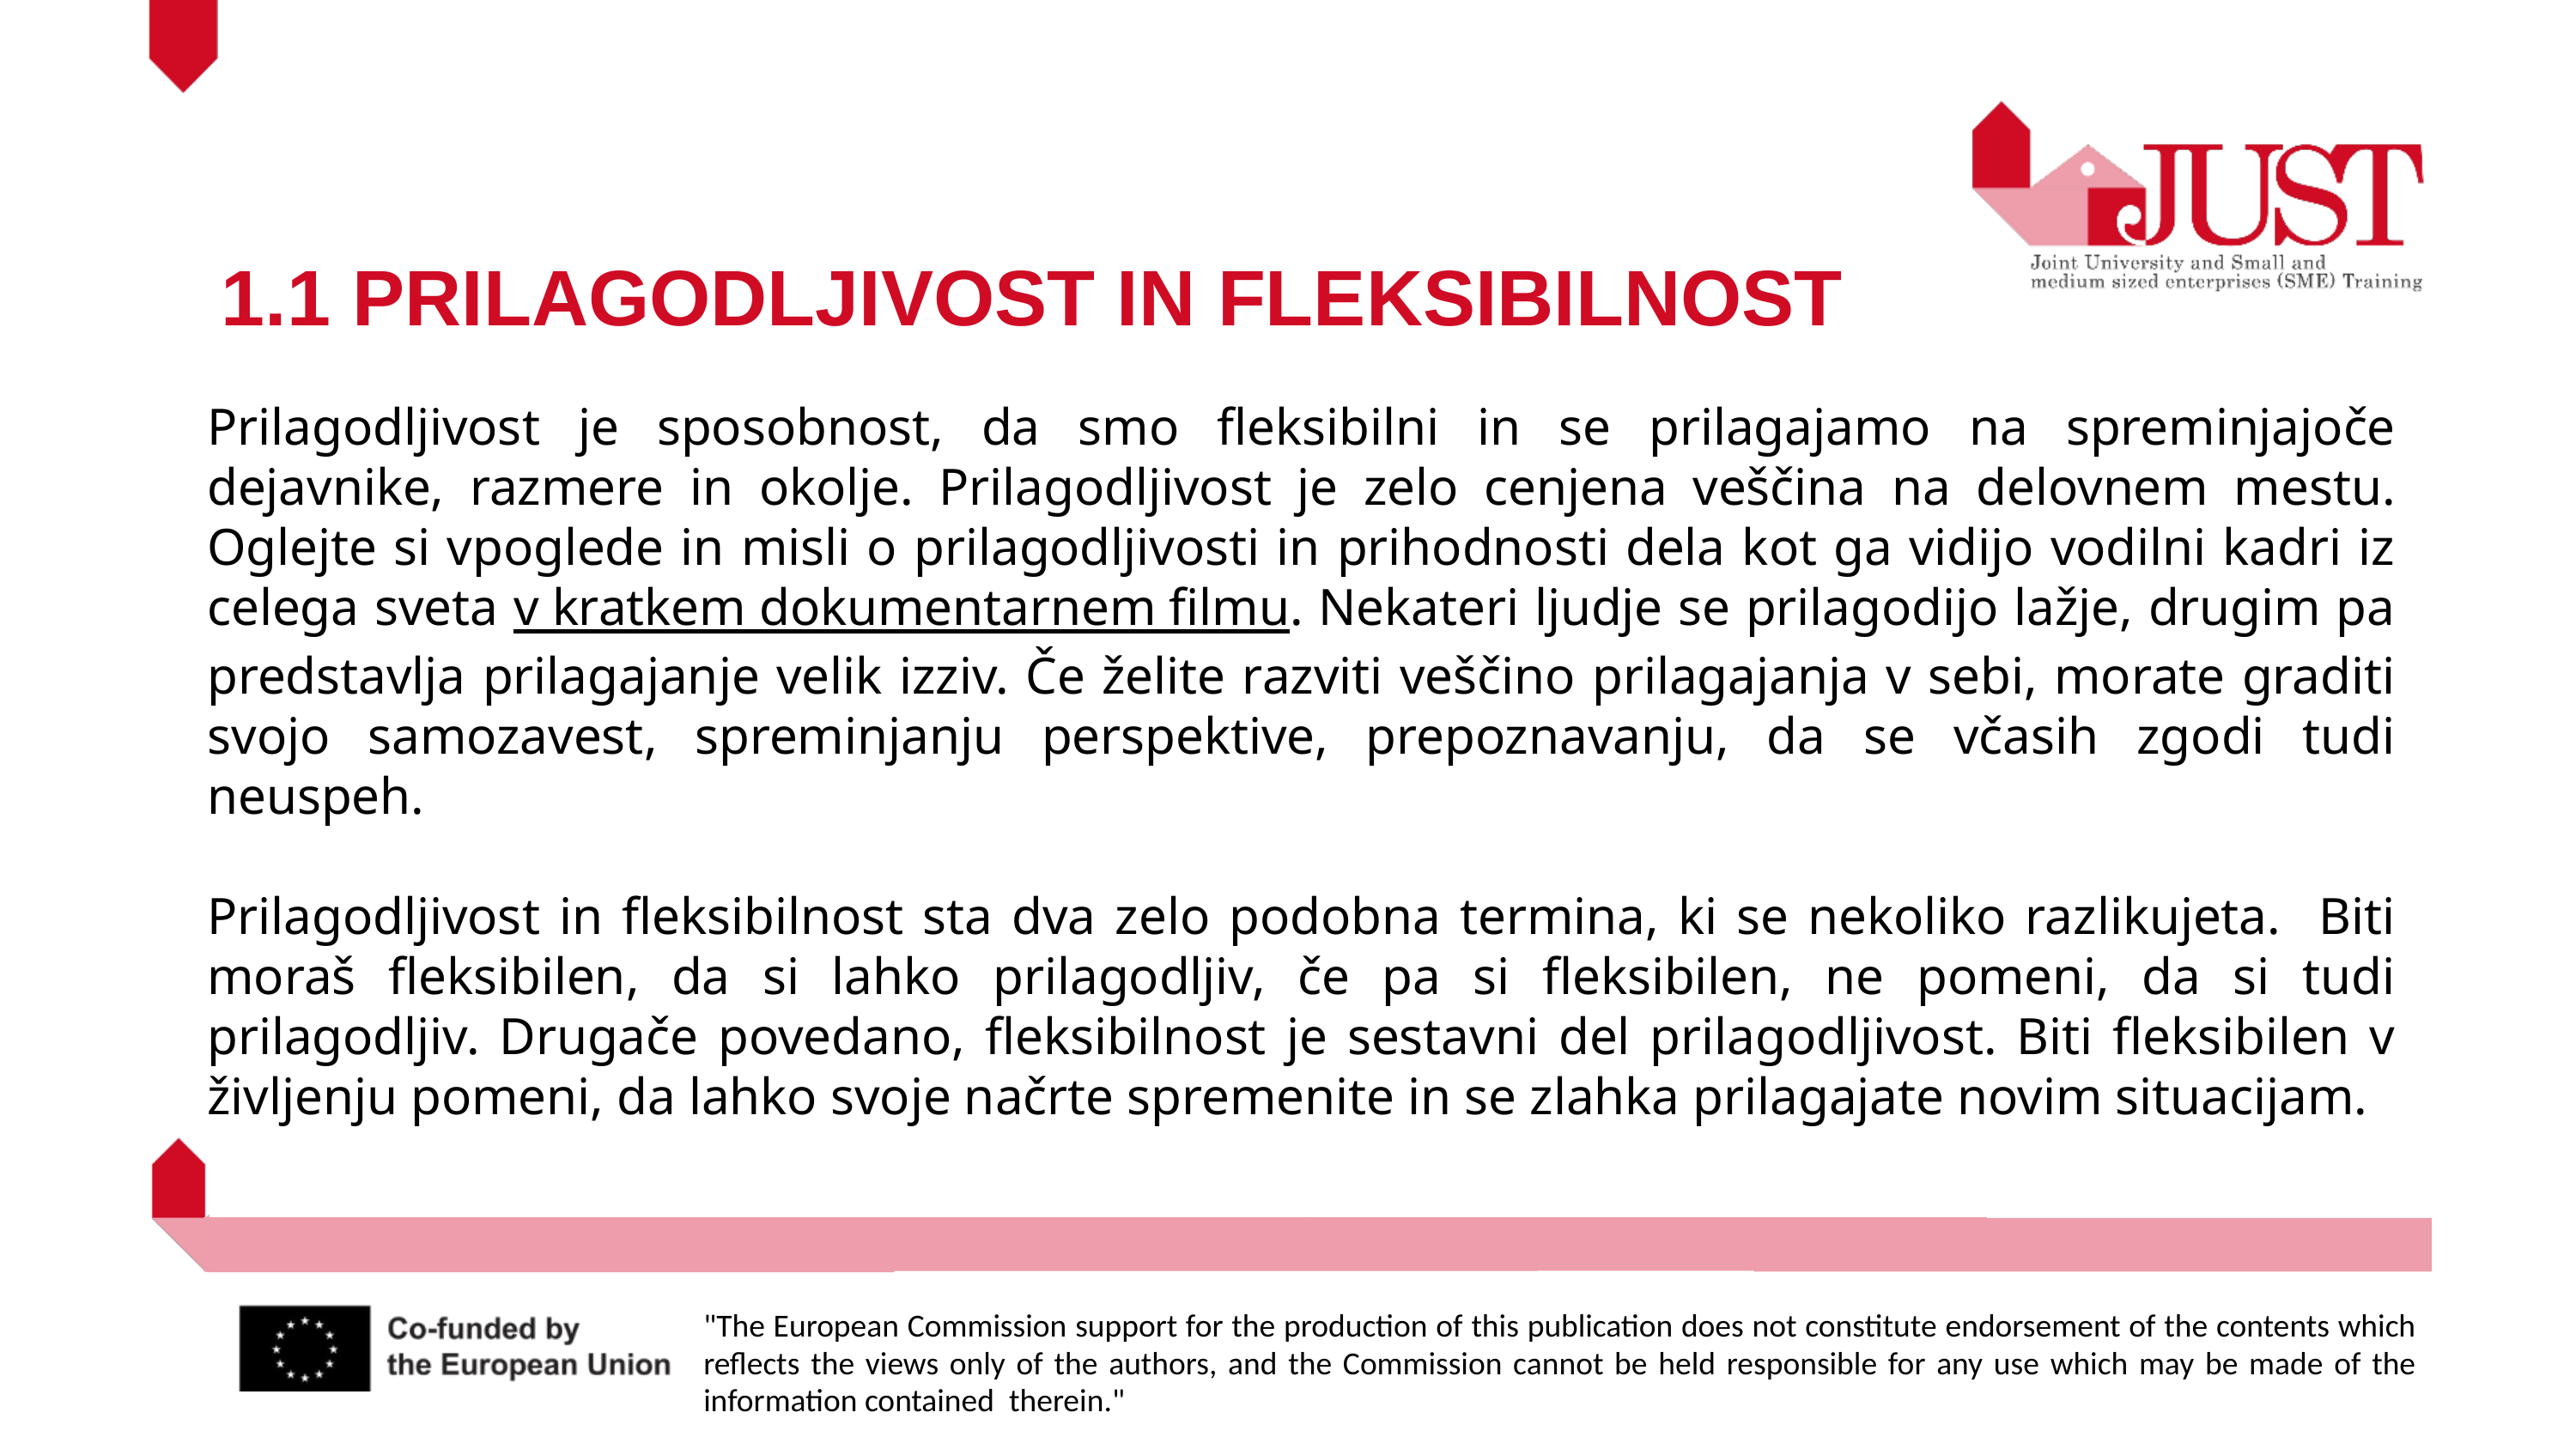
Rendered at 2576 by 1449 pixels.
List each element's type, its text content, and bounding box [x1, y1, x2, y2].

picture [233, 1300, 702, 1391]
text_box Prilagodljivost je sposobnost, da smo fleksibilni in se prilagajamo na spreminjajoče dejavnike, razmere in okolje. Prilagodljivost je zelo cenjena veščina na delovnem mestu. Oglejte si vpoglede in misli o prilagodljivosti in prihodnosti dela kot ga vidijo vodilni kadri iz celega sveta v kratkem dokumentarnem filmu. Nekateri ljudje se prilagodijo lažje, drugim pa predstavlja prilagajanje velik izziv. Če želite razviti veščino prilagajanja v sebi, morate graditi svojo samozavest, spreminjanju perspektive, prepoznavanju, da se včasih zgodi tudi neuspeh. Prilagodljivost in fleksibilnost sta dva zelo podobna termina, ki se nekoliko razlikujeta. Biti moraš fleksibilen, da si lahko prilagodljiv, če pa si fleksibilen, ne pomeni, da si tudi prilagodljiv. Drugače povedano, fleksibilnost je sestavni del prilagodljivost. Biti fleksibilen v življenju pomeni, da lahko svoje načrte spremenite in se zlahka prilagajate novim situacijam. [194, 389, 2409, 1131]
picture [144, 0, 228, 100]
picture [144, 1133, 210, 1287]
text_box 1.1 PRILAGODLJIVOST IN FLEKSIBILNOST [208, 239, 1984, 348]
picture [1965, 96, 2432, 302]
